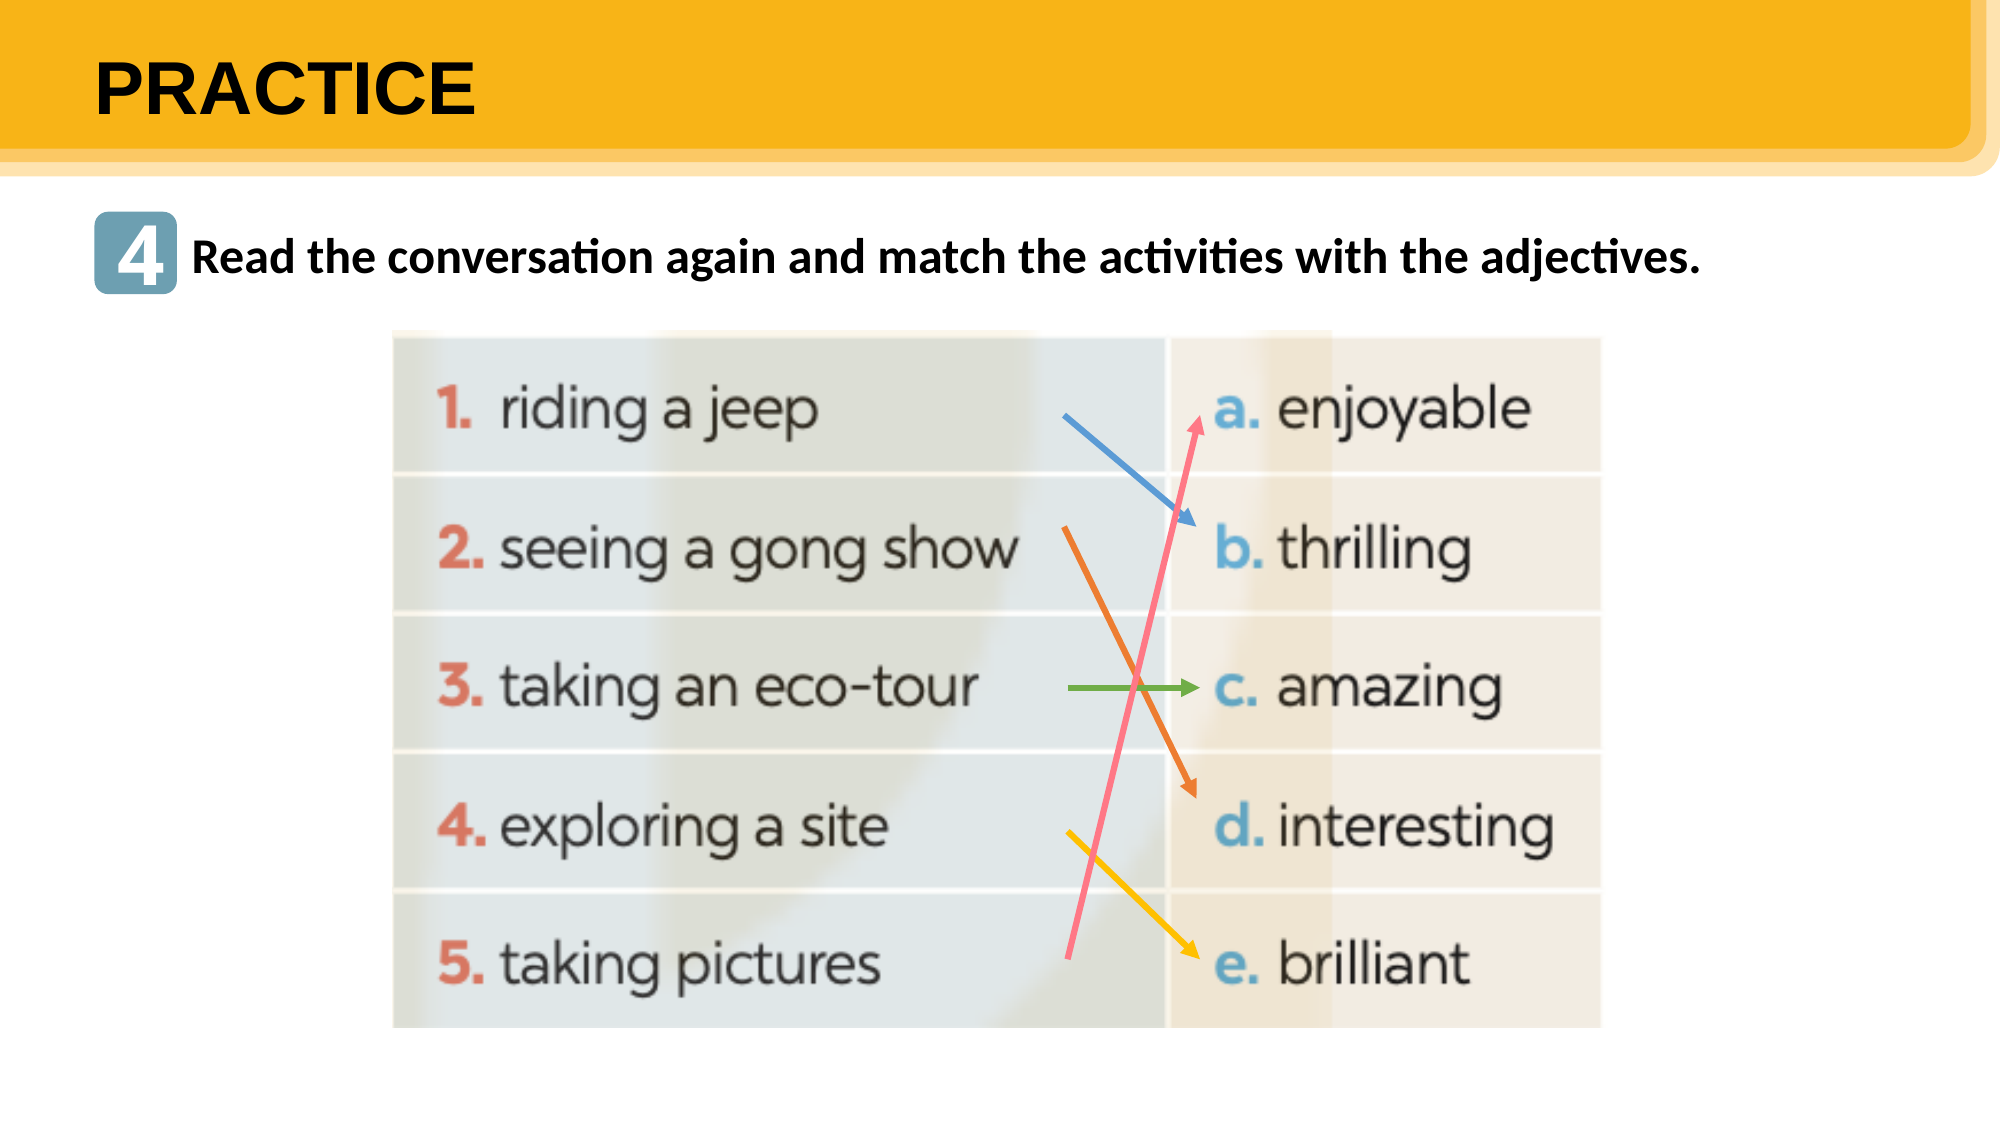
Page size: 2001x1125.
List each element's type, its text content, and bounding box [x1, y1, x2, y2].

text_box [169, 212, 178, 294]
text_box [0, 0, 2000, 177]
picture [392, 330, 1608, 1028]
text_box Read the conversation again and match the activities with the adjectives. [176, 215, 1952, 291]
text_box [93, 211, 103, 295]
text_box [1067, 415, 1200, 960]
text_box 4 [103, 194, 169, 310]
